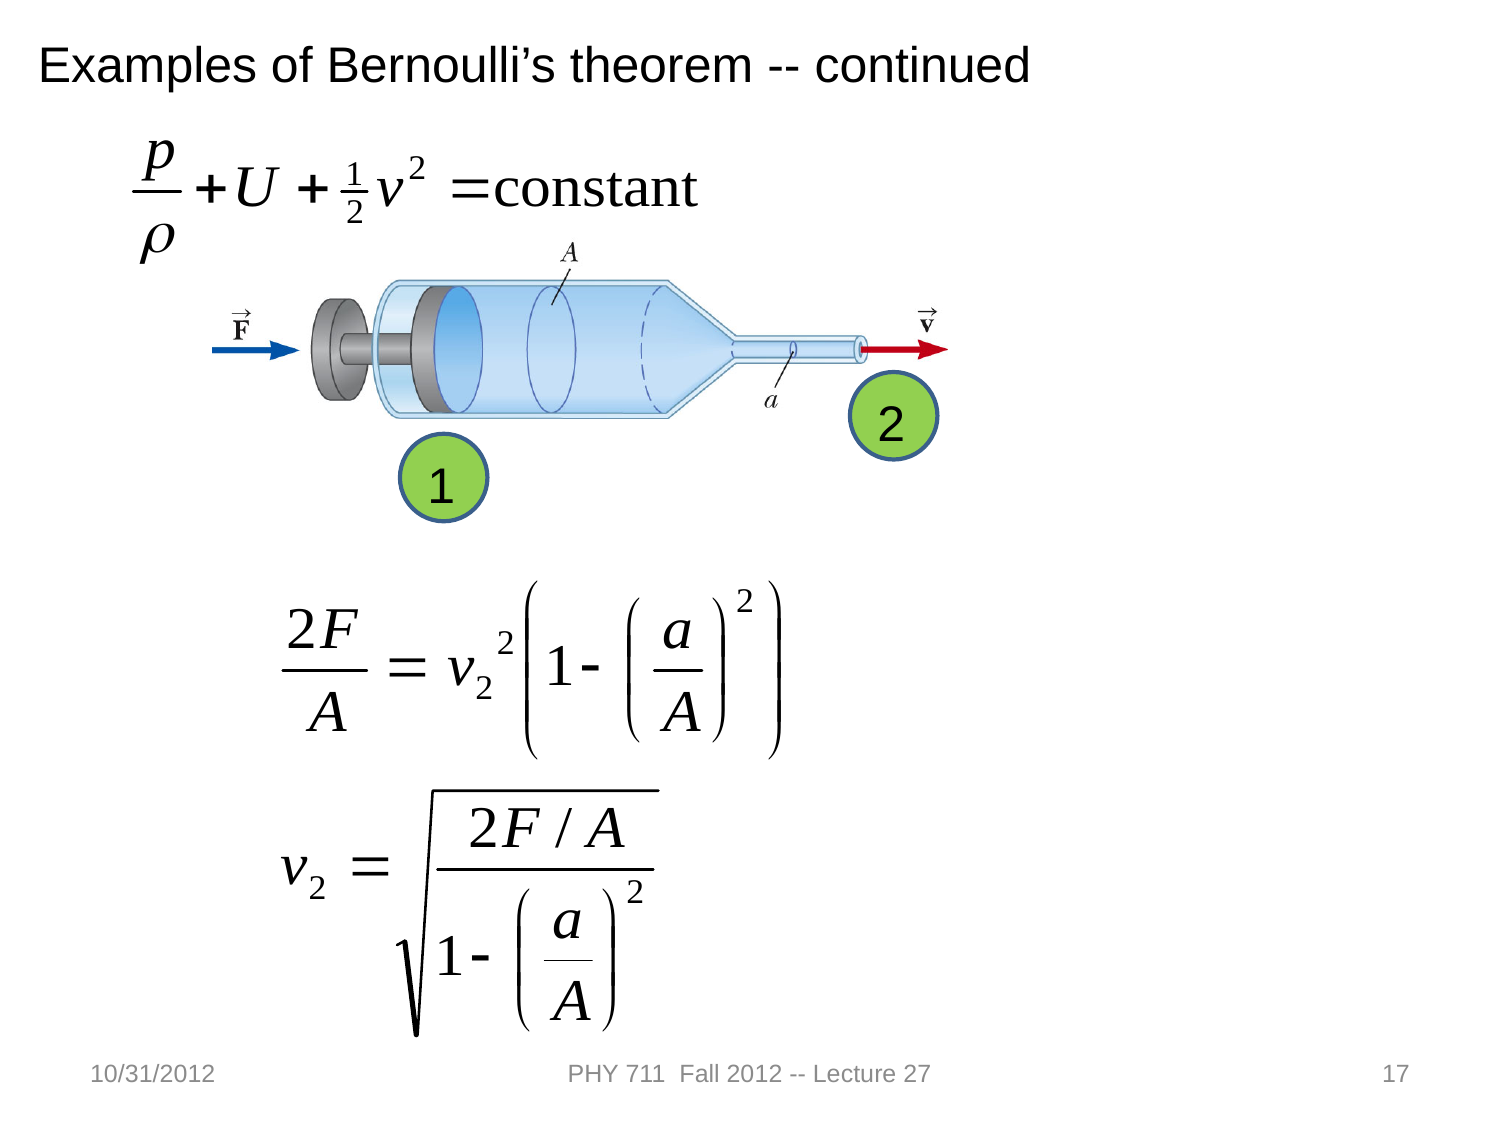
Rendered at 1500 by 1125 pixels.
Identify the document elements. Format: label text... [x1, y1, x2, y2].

slide_number 17 [1074, 1042, 1425, 1103]
footer PHY 711 Fall 2012 -- Lecture 27 [512, 1042, 988, 1103]
text_box Examples of Bernoulli’s theorem -- continued [23, 25, 1399, 100]
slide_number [75, 1042, 425, 1103]
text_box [849, 371, 938, 461]
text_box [399, 433, 488, 523]
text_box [272, 567, 924, 1051]
picture [212, 237, 948, 419]
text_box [122, 112, 713, 276]
